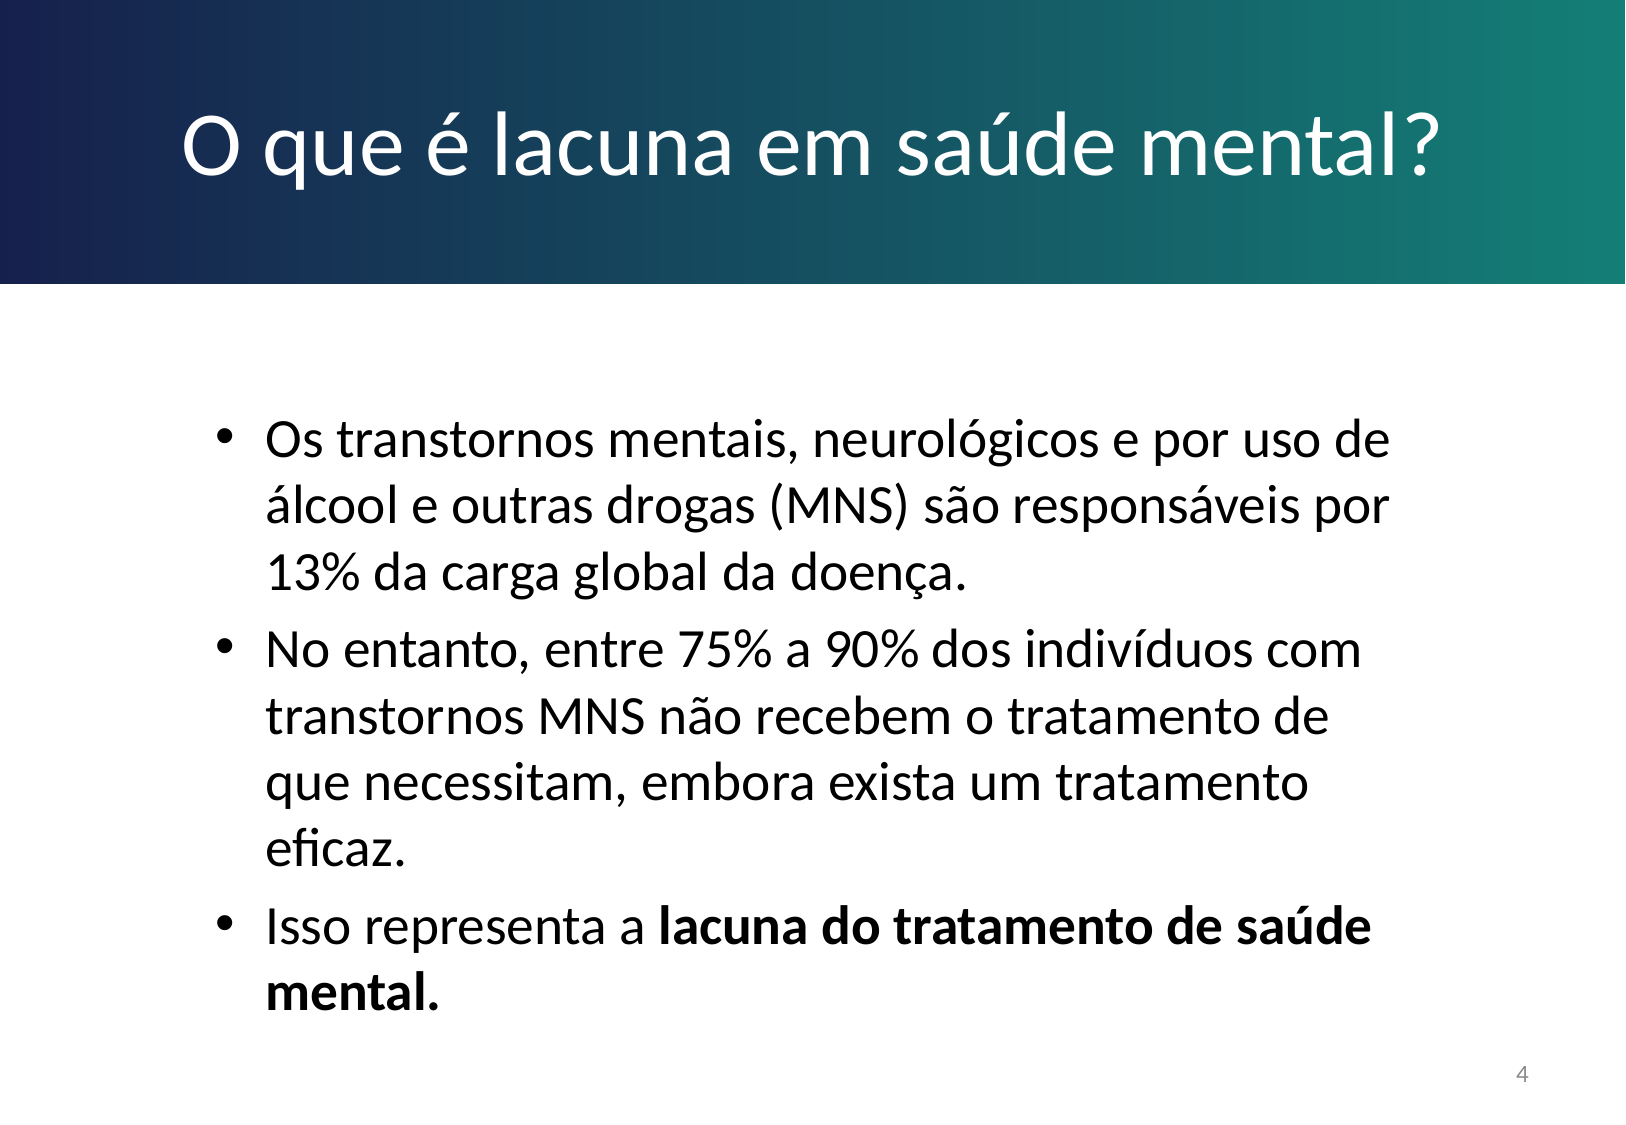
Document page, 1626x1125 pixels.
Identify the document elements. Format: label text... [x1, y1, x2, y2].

slide_number 4 [1164, 1042, 1544, 1103]
text_box O que é lacuna em saúde mental? [0, 0, 1625, 284]
list Os transtornos mentais, neurológicos e por uso de álcool e outras drogas (MNS) são responsáveis por 13% da carga global da doença. No entanto, entre 75% a 90% dos indivíduos com transtornos MNS não recebem o tratamento de que necessitam, embora exista um tratamento eficaz. Isso representa a lacuna do tratamento de saúde mental. [200, 394, 1425, 1043]
